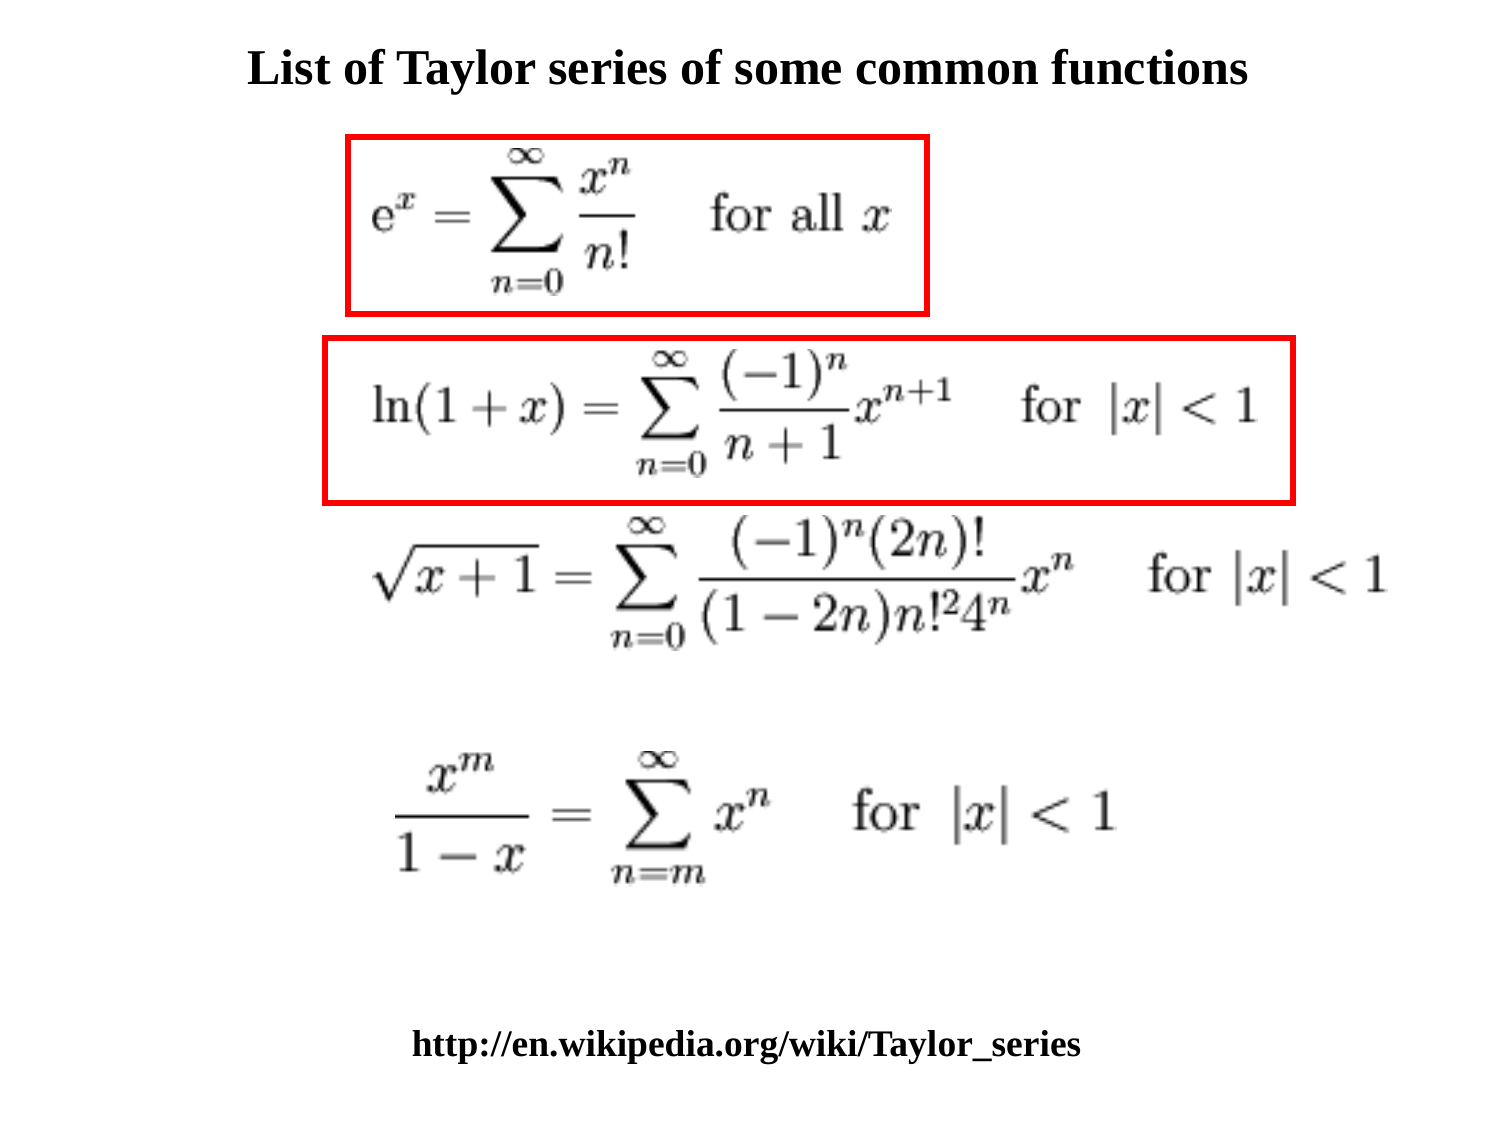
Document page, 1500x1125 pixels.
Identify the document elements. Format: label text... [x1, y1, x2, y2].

picture [371, 349, 1258, 478]
text_box [348, 137, 927, 315]
picture [371, 148, 892, 296]
picture [395, 751, 1117, 887]
text_box http://en.wikipedia.org/wiki/Taylor_series [397, 1011, 1098, 1072]
picture [371, 515, 1389, 651]
text_box List of Taylor series of some common functions [232, 26, 1265, 102]
text_box [324, 337, 1294, 504]
